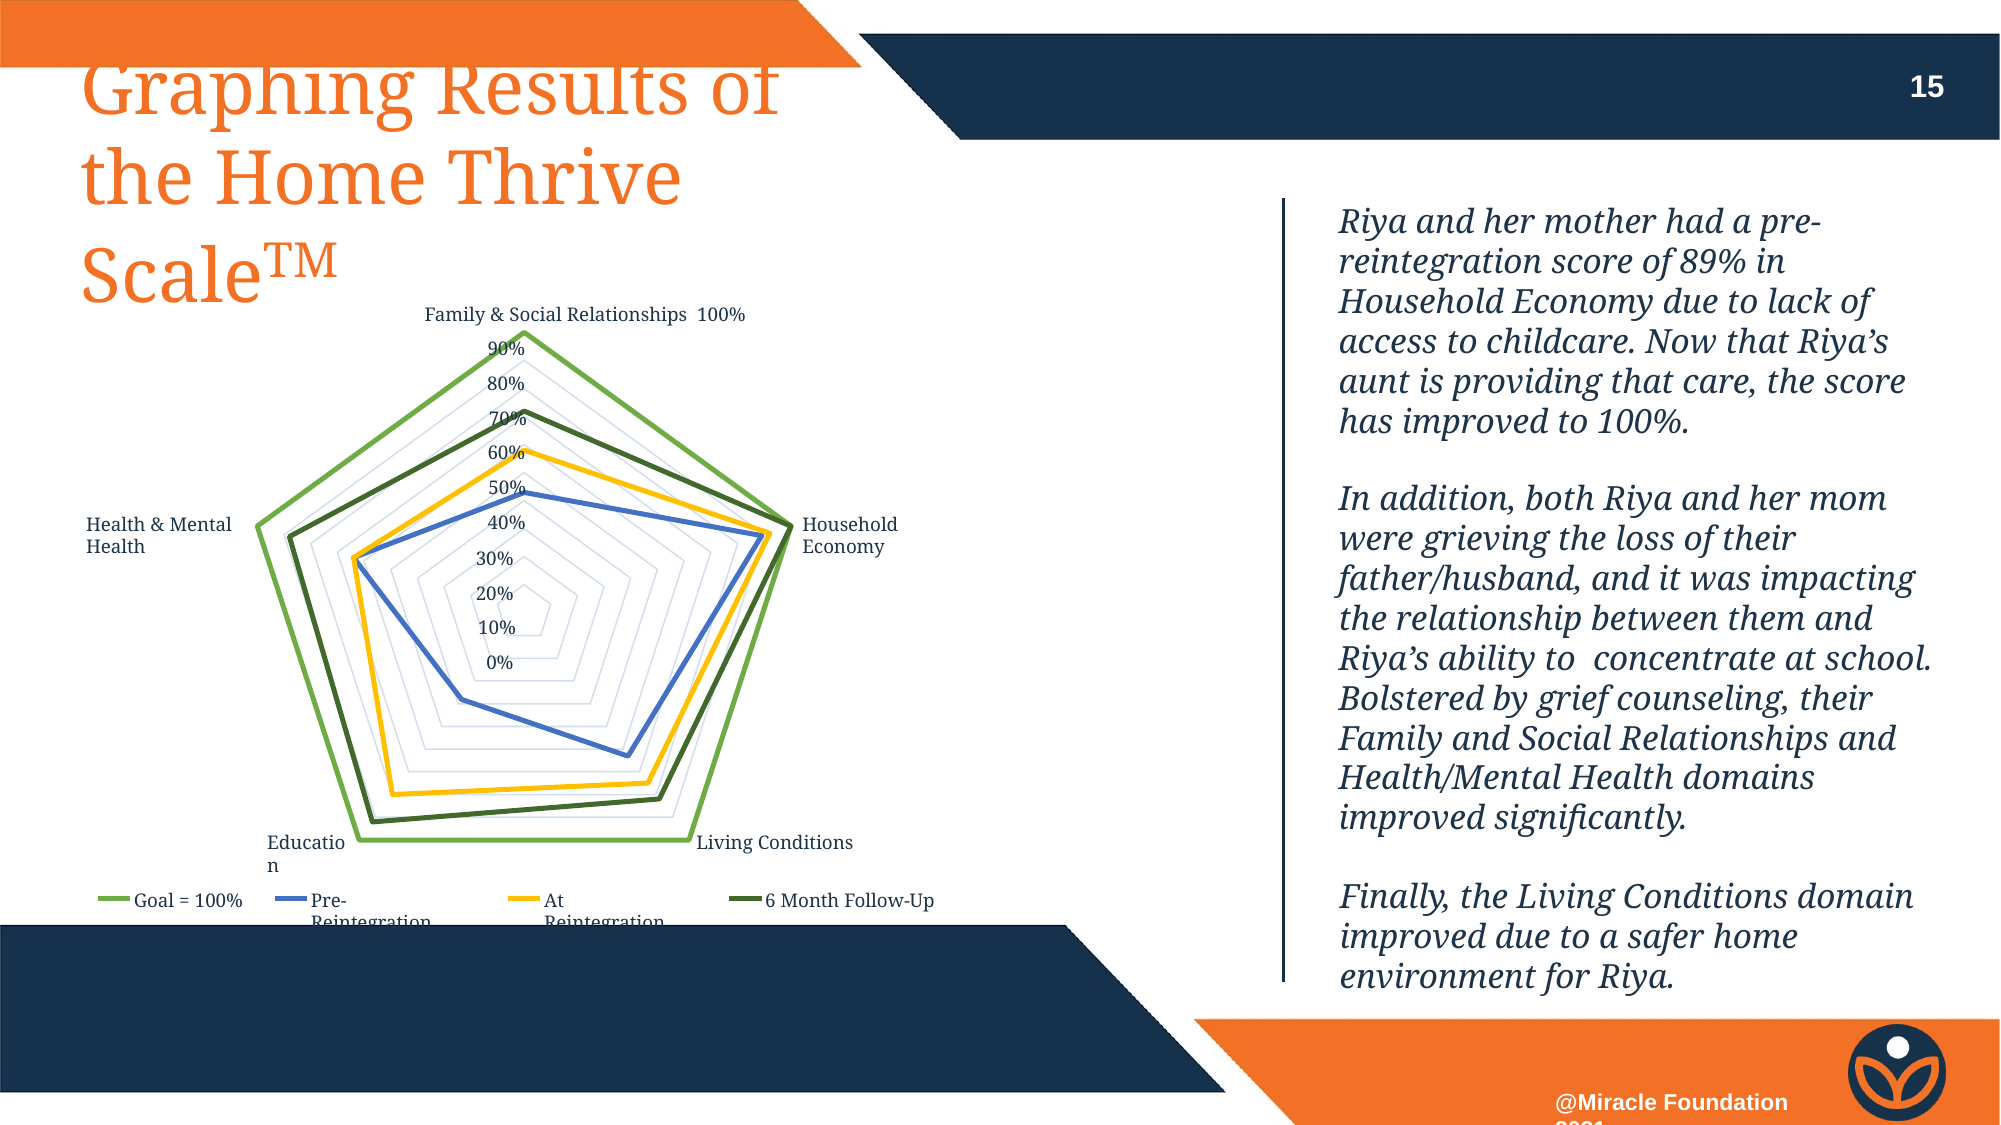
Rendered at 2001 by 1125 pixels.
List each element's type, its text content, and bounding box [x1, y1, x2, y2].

picture [0, 913, 2000, 1125]
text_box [1552, 1023, 1946, 1122]
text_box In addition, both Riya and her mom were grieving the loss of their father/husband, and it was impacting the relationship between them and Riya’s ability to concentrate at school. Bolstered by grief counseling, their Family and Social Relationships and Health/Mental Health domains improved significantly. [1336, 475, 1945, 837]
picture [0, 0, 2000, 149]
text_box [83, 296, 944, 912]
text_box Riya and her mother had a pre- reintegration score of 89% in Household Economy due to lack of access to childcare. Now that Riya’s aunt is providing that care, the score has improved to 100%. [1336, 198, 1945, 440]
title Graphing Results of the Home Thrive ScaleTM [78, 160, 890, 301]
text_box Finally, the Living Conditions domain improved due to a safer home environment for Riya. [1337, 873, 1945, 910]
